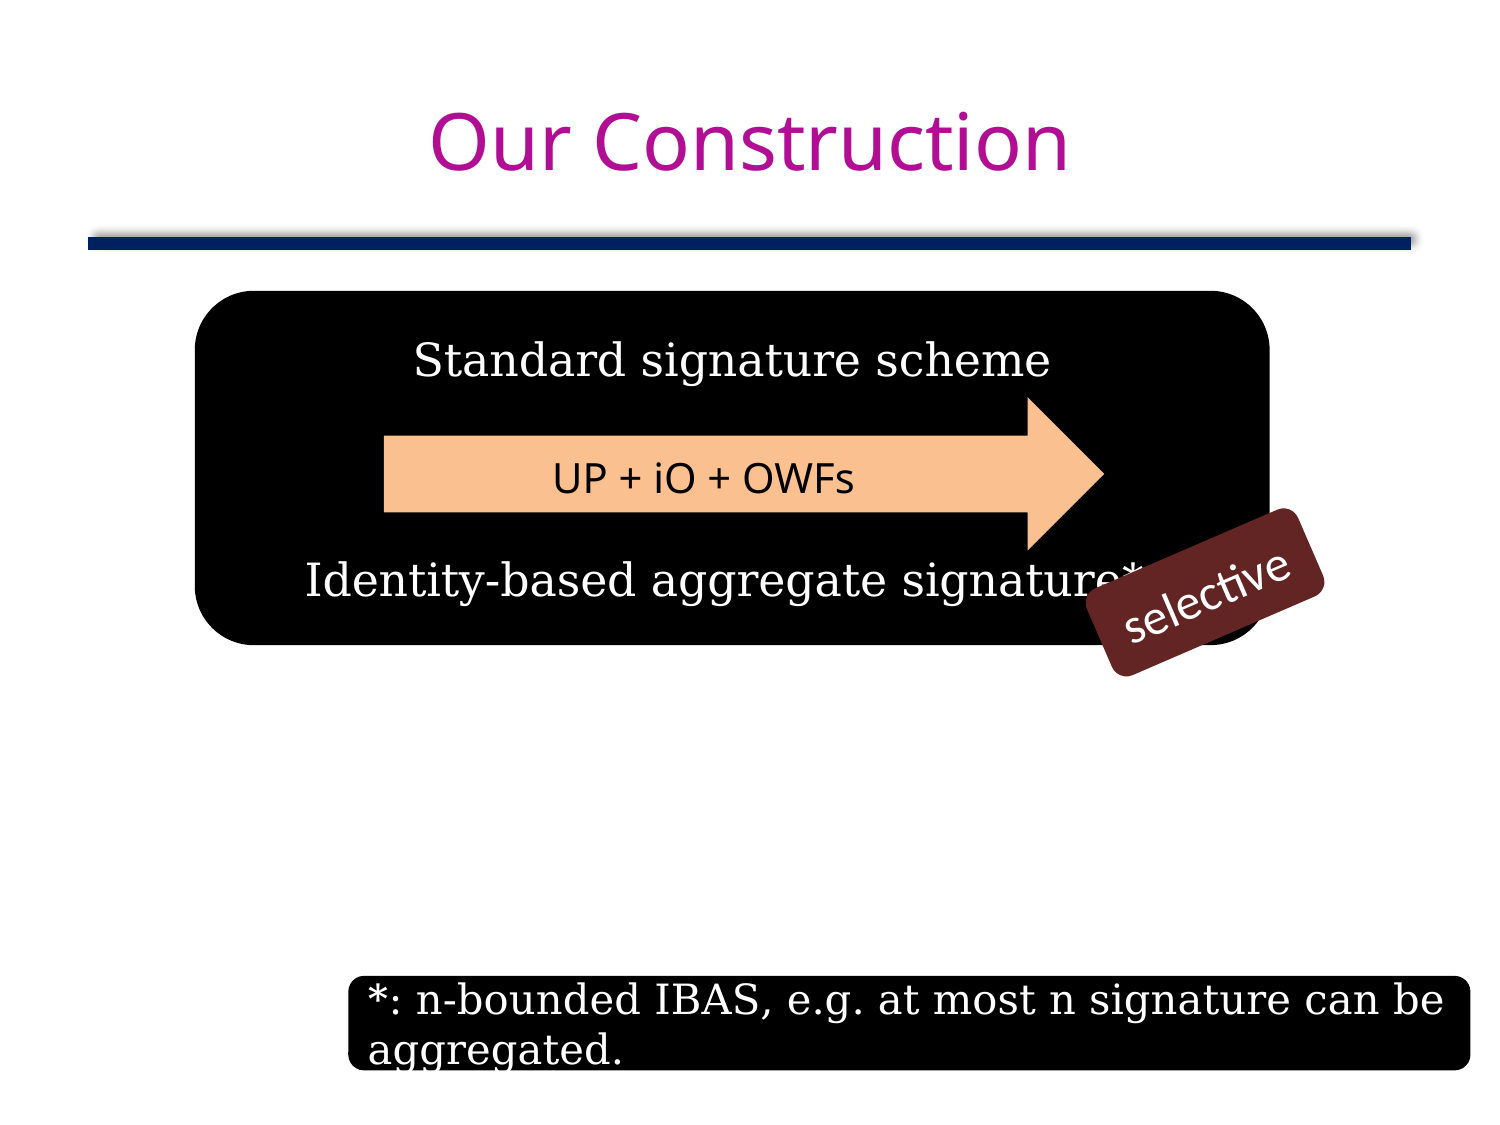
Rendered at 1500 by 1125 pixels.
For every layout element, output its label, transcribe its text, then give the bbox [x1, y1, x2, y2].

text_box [194, 290, 1321, 646]
title Our Construction [75, 45, 1425, 233]
text_box *: n-bounded IBAS, e.g. at most n signature can be aggregated. [346, 973, 1473, 1073]
